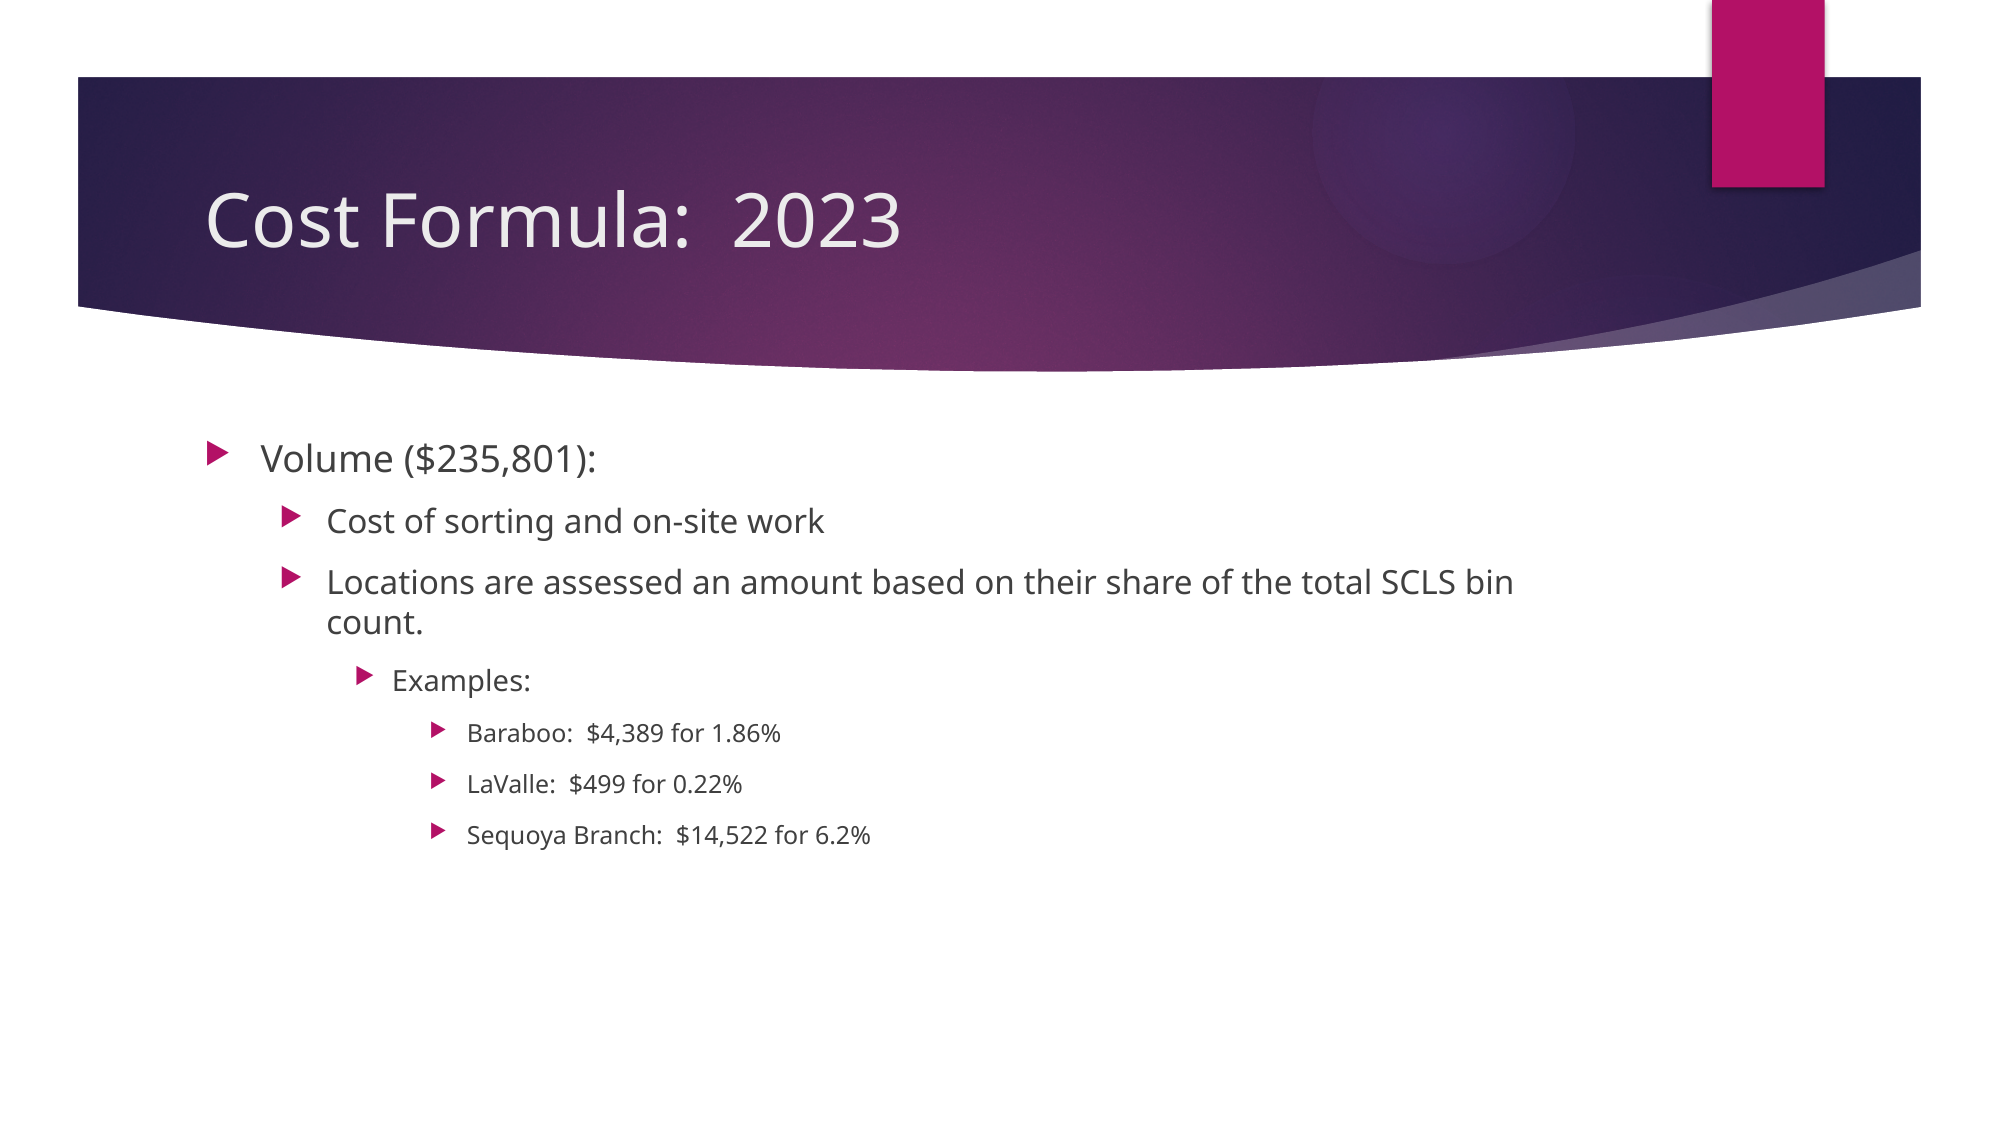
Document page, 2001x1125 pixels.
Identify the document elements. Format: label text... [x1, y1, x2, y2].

list Volume ($235,801): Cost of sorting and on-site work Locations are assessed an amount based on their share of the total SCLS bin count. Examples: Baraboo: $4,389 for 1.86% LaValle: $499 for 0.22% Sequoya Branch: $14,522 for 6.2% [189, 427, 1638, 988]
title Cost Formula: 2023 [189, 159, 1627, 276]
